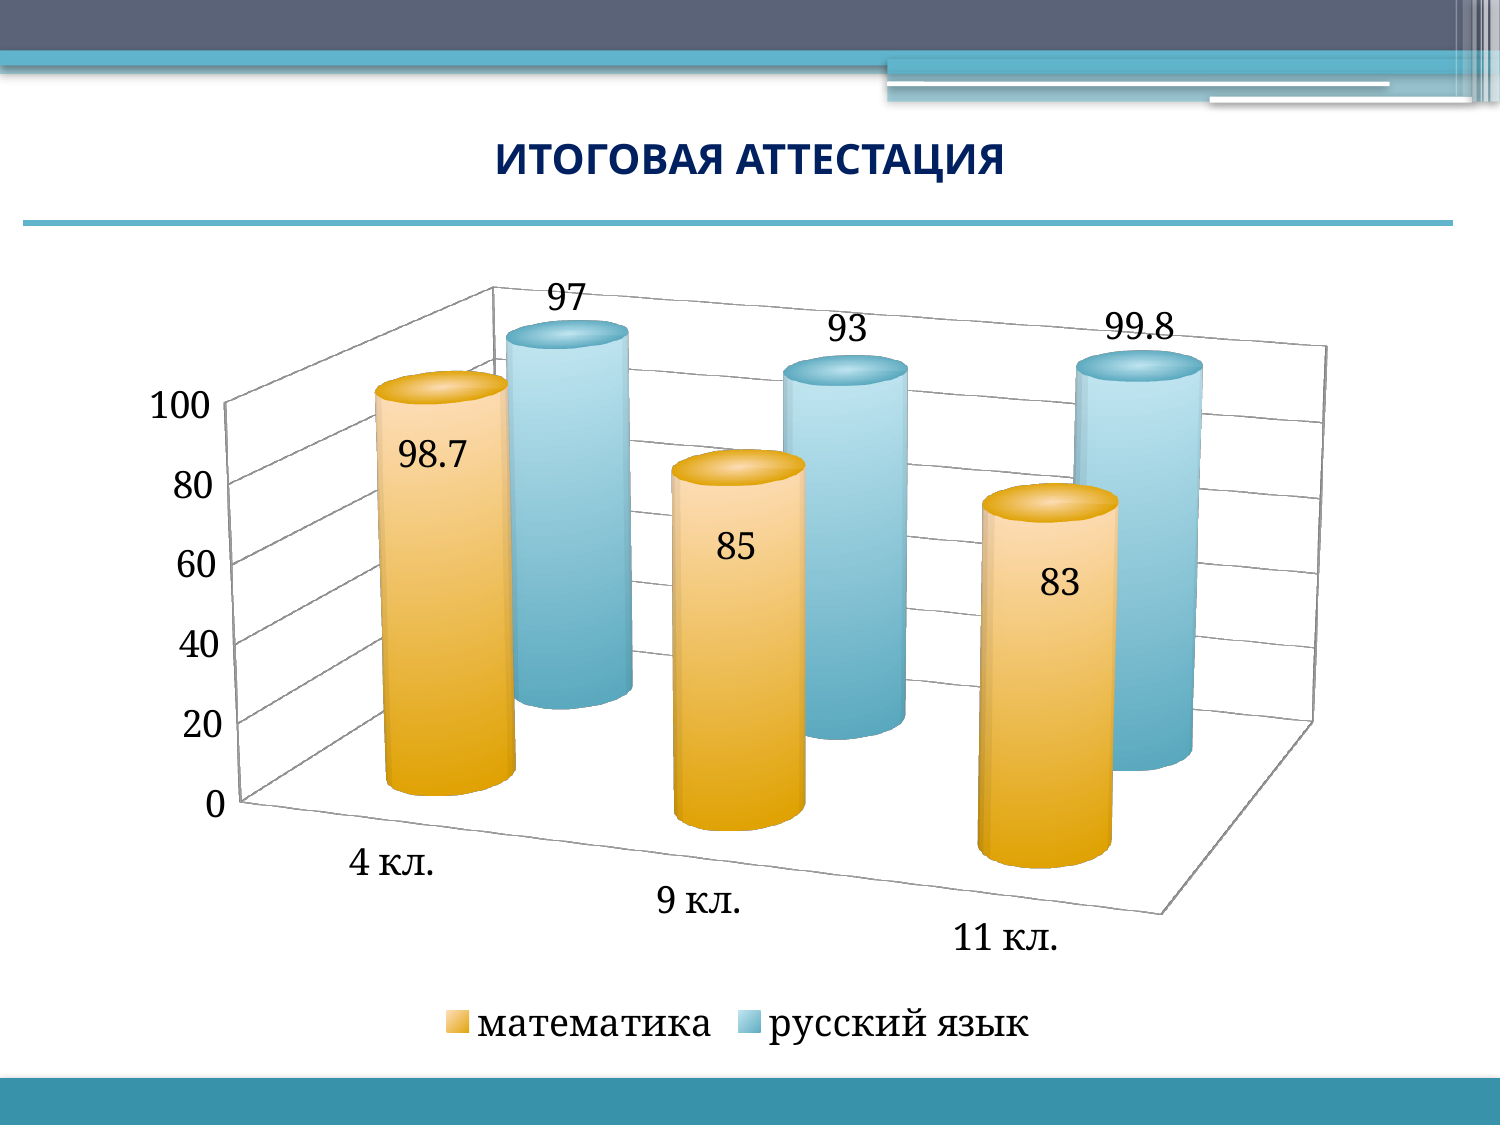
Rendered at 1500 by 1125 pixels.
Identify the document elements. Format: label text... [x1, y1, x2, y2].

title Итоговая аттестация [0, 70, 1500, 246]
chart [46, 269, 1430, 1055]
text_box [0, 1077, 1500, 1125]
